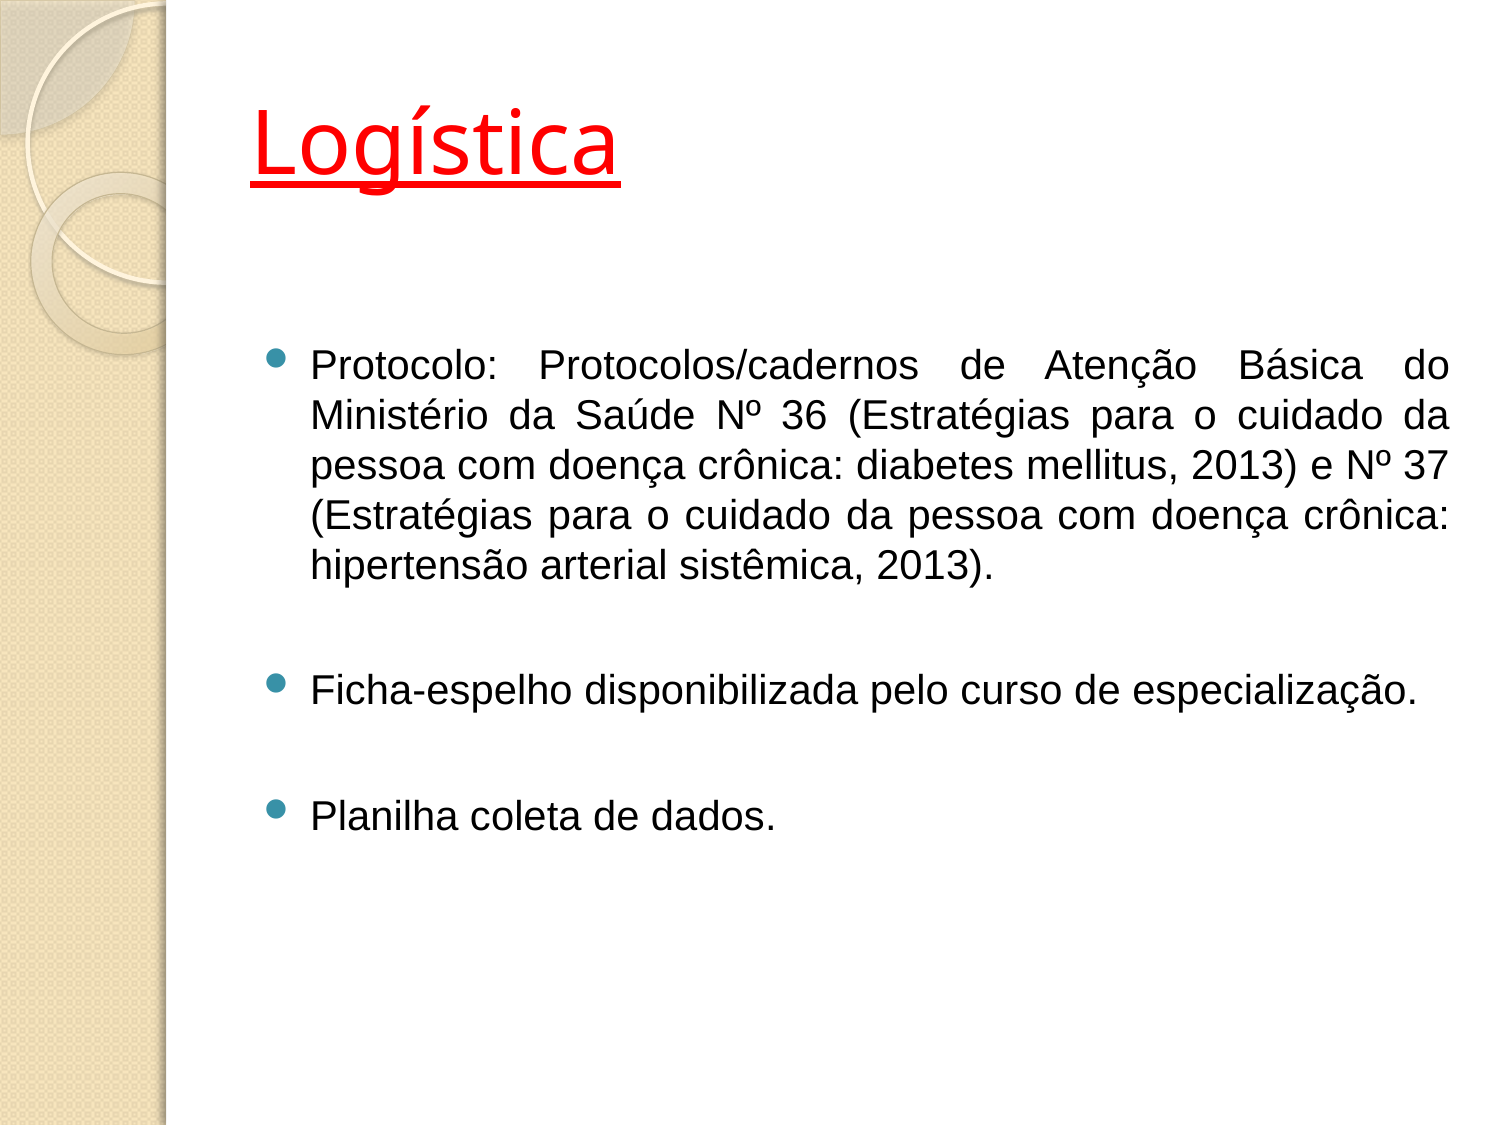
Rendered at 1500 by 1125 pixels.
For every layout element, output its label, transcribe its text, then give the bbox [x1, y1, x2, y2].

title Logística [235, 45, 1466, 233]
list Protocolo: Protocolos/cadernos de Atenção Básica do Ministério da Saúde Nº 36 (Estratégias para o cuidado da pessoa com doença crônica: diabetes mellitus, 2013) e Nº 37 (Estratégias para o cuidado da pessoa com doença crônica: hipertensão arterial sistêmica, 2013). Ficha-espelho disponibilizada pelo curso de especialização. Planilha coleta de dados. [235, 237, 1466, 1025]
